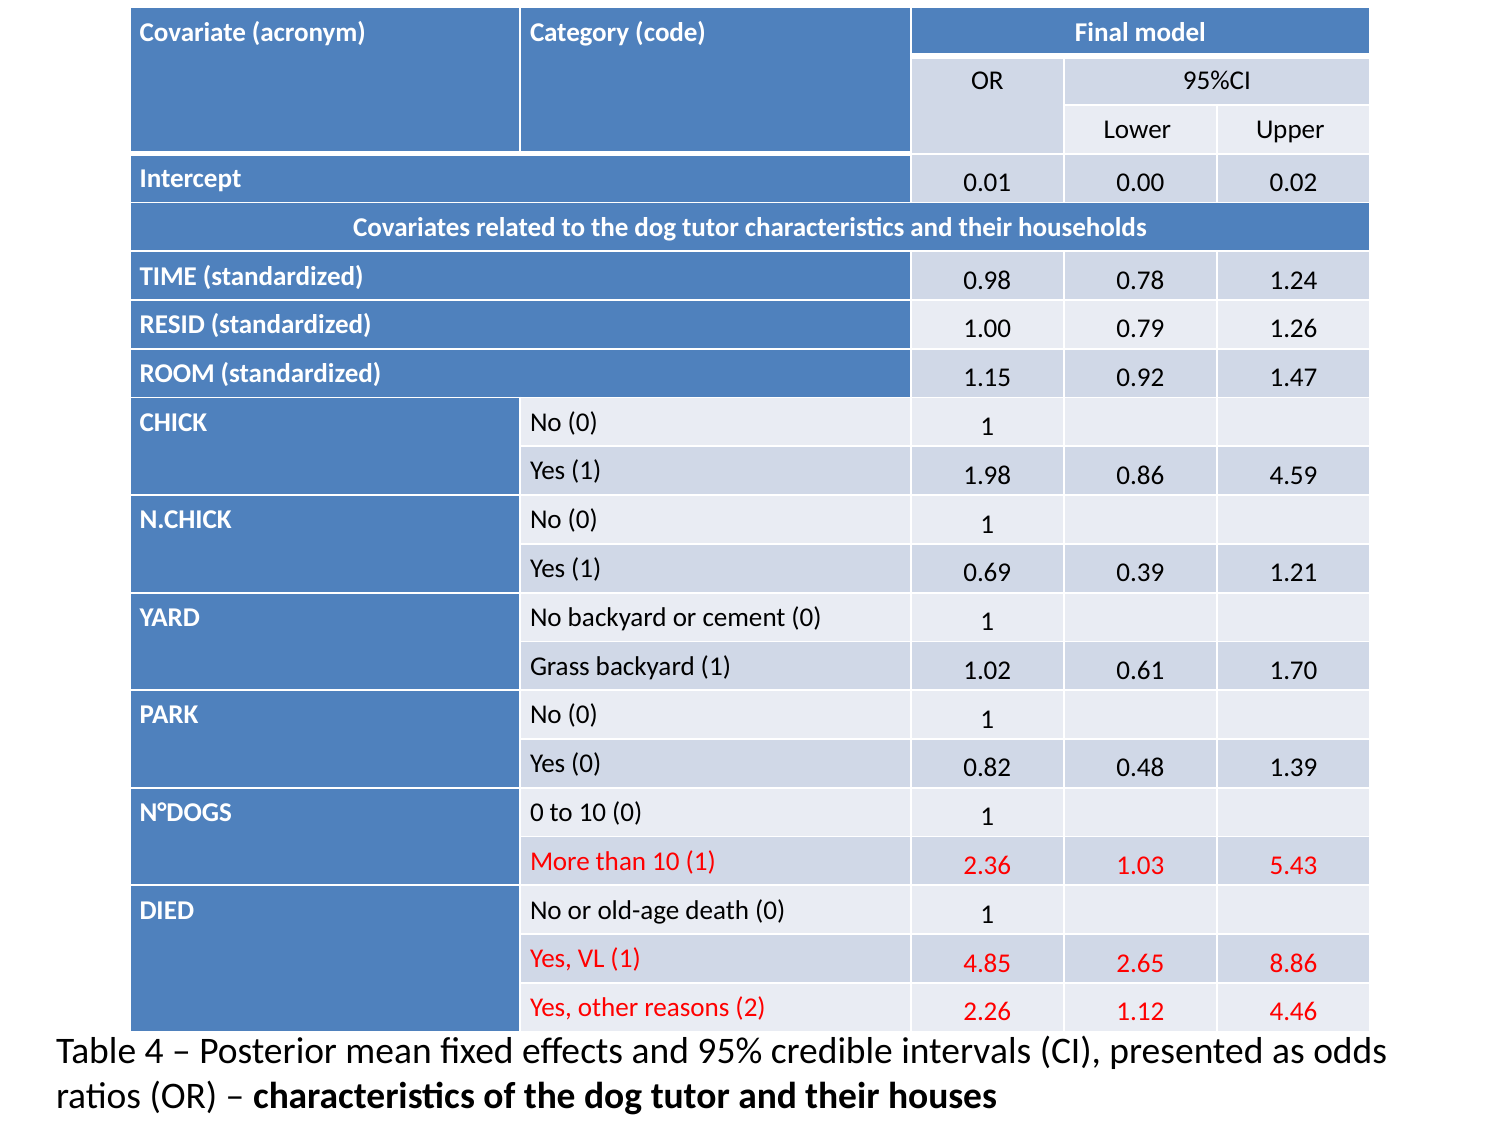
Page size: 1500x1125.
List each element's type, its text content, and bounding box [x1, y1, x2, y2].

table_cell 0.00 [1065, 155, 1216, 202]
table_cell 0 to 10 (0) [521, 789, 910, 836]
table_cell Yes, other reasons (2) [521, 984, 910, 1031]
table_cell 4.85 [912, 935, 1063, 982]
table_cell 1.15 [912, 350, 1063, 397]
table_cell Yes (1) [521, 447, 910, 494]
table_cell ROOM (standardized) [131, 350, 910, 397]
table_cell 5.43 [1218, 837, 1369, 884]
table_cell 1.00 [912, 301, 1063, 348]
table_cell 1 [912, 594, 1063, 641]
table_cell 1.98 [912, 447, 1063, 494]
table_cell No (0) [521, 398, 910, 445]
table_cell 1.24 [1218, 252, 1369, 299]
table_cell [1065, 398, 1216, 445]
table_cell N°DOGS [131, 789, 519, 884]
table_cell Upper [1218, 106, 1369, 153]
table_cell 0.69 [912, 545, 1063, 592]
table_cell [1065, 594, 1216, 641]
table_cell [1218, 789, 1369, 836]
table_cell 1.02 [912, 642, 1063, 689]
table_cell Yes, VL (1) [521, 935, 910, 982]
table_cell [1218, 594, 1369, 641]
table_cell Intercept [131, 156, 910, 202]
table_cell YARD [131, 594, 519, 689]
table_cell DIED [131, 886, 519, 1031]
table_cell No or old-age death (0) [521, 886, 910, 933]
table_cell More than 10 (1) [521, 837, 910, 884]
table_cell 0.79 [1065, 301, 1216, 348]
table_cell [1218, 496, 1369, 543]
table_cell 1.12 [1065, 984, 1216, 1031]
table_cell 1.21 [1218, 545, 1369, 592]
table_cell 1 [912, 886, 1063, 933]
table_header Category (code) [521, 8, 910, 151]
table_cell 1.03 [1065, 837, 1216, 884]
table_cell TIME (standardized) [131, 252, 910, 299]
table_cell Lower [1065, 106, 1216, 153]
text_box Table 4 – Posterior mean fixed effects and 95% credible intervals (CI), presented as odds ratios (OR) – characteristics of the dog tutor and their houses [41, 1018, 1459, 1124]
table_cell 0.01 [912, 155, 1063, 202]
table_cell No (0) [521, 496, 910, 543]
table_cell 1 [912, 691, 1063, 738]
table_cell 1.26 [1218, 301, 1369, 348]
table_cell 1 [912, 398, 1063, 445]
table_cell [1065, 886, 1216, 933]
table_cell 0.82 [912, 740, 1063, 787]
table_cell Yes (0) [521, 740, 910, 787]
table_cell PARK [131, 691, 519, 787]
table_cell 4.59 [1218, 447, 1369, 494]
table_cell 0.78 [1065, 252, 1216, 299]
table_cell 1.70 [1218, 642, 1369, 689]
table_cell 2.65 [1065, 935, 1216, 982]
table_cell Yes (1) [521, 545, 910, 592]
table_cell [1065, 789, 1216, 836]
table_cell 8.86 [1218, 935, 1369, 982]
table_header Final model [912, 8, 1369, 53]
table_header Covariate (acronym) [131, 8, 519, 151]
table_cell Covariates related to the dog tutor characteristics and their households [131, 203, 1369, 250]
table_cell Grass backyard (1) [521, 642, 910, 689]
table_cell RESID (standardized) [131, 301, 910, 348]
table_cell 0.61 [1065, 642, 1216, 689]
table_cell 4.46 [1218, 984, 1369, 1031]
table_cell 0.92 [1065, 350, 1216, 397]
table_cell 1 [912, 496, 1063, 543]
table_cell [1218, 691, 1369, 738]
table_cell 0.98 [912, 252, 1063, 299]
table_cell 1.47 [1218, 350, 1369, 397]
table_cell 0.39 [1065, 545, 1216, 592]
table_cell [1218, 398, 1369, 445]
table_cell 95%CI [1065, 59, 1369, 104]
table_cell [1065, 691, 1216, 738]
table_cell [1065, 496, 1216, 543]
table_cell 2.36 [912, 837, 1063, 884]
table_cell 0.02 [1218, 155, 1369, 202]
table_cell No (0) [521, 691, 910, 738]
table_cell [1218, 886, 1369, 933]
table_cell CHICK [131, 398, 519, 494]
table_cell 0.86 [1065, 447, 1216, 494]
table_cell 2.26 [912, 984, 1063, 1031]
table_cell No backyard or cement (0) [521, 594, 910, 641]
table_cell OR [912, 59, 1063, 153]
table_cell N.CHICK [131, 496, 519, 592]
table_cell 1 [912, 789, 1063, 836]
table_cell 0.48 [1065, 740, 1216, 787]
table_cell 1.39 [1218, 740, 1369, 787]
